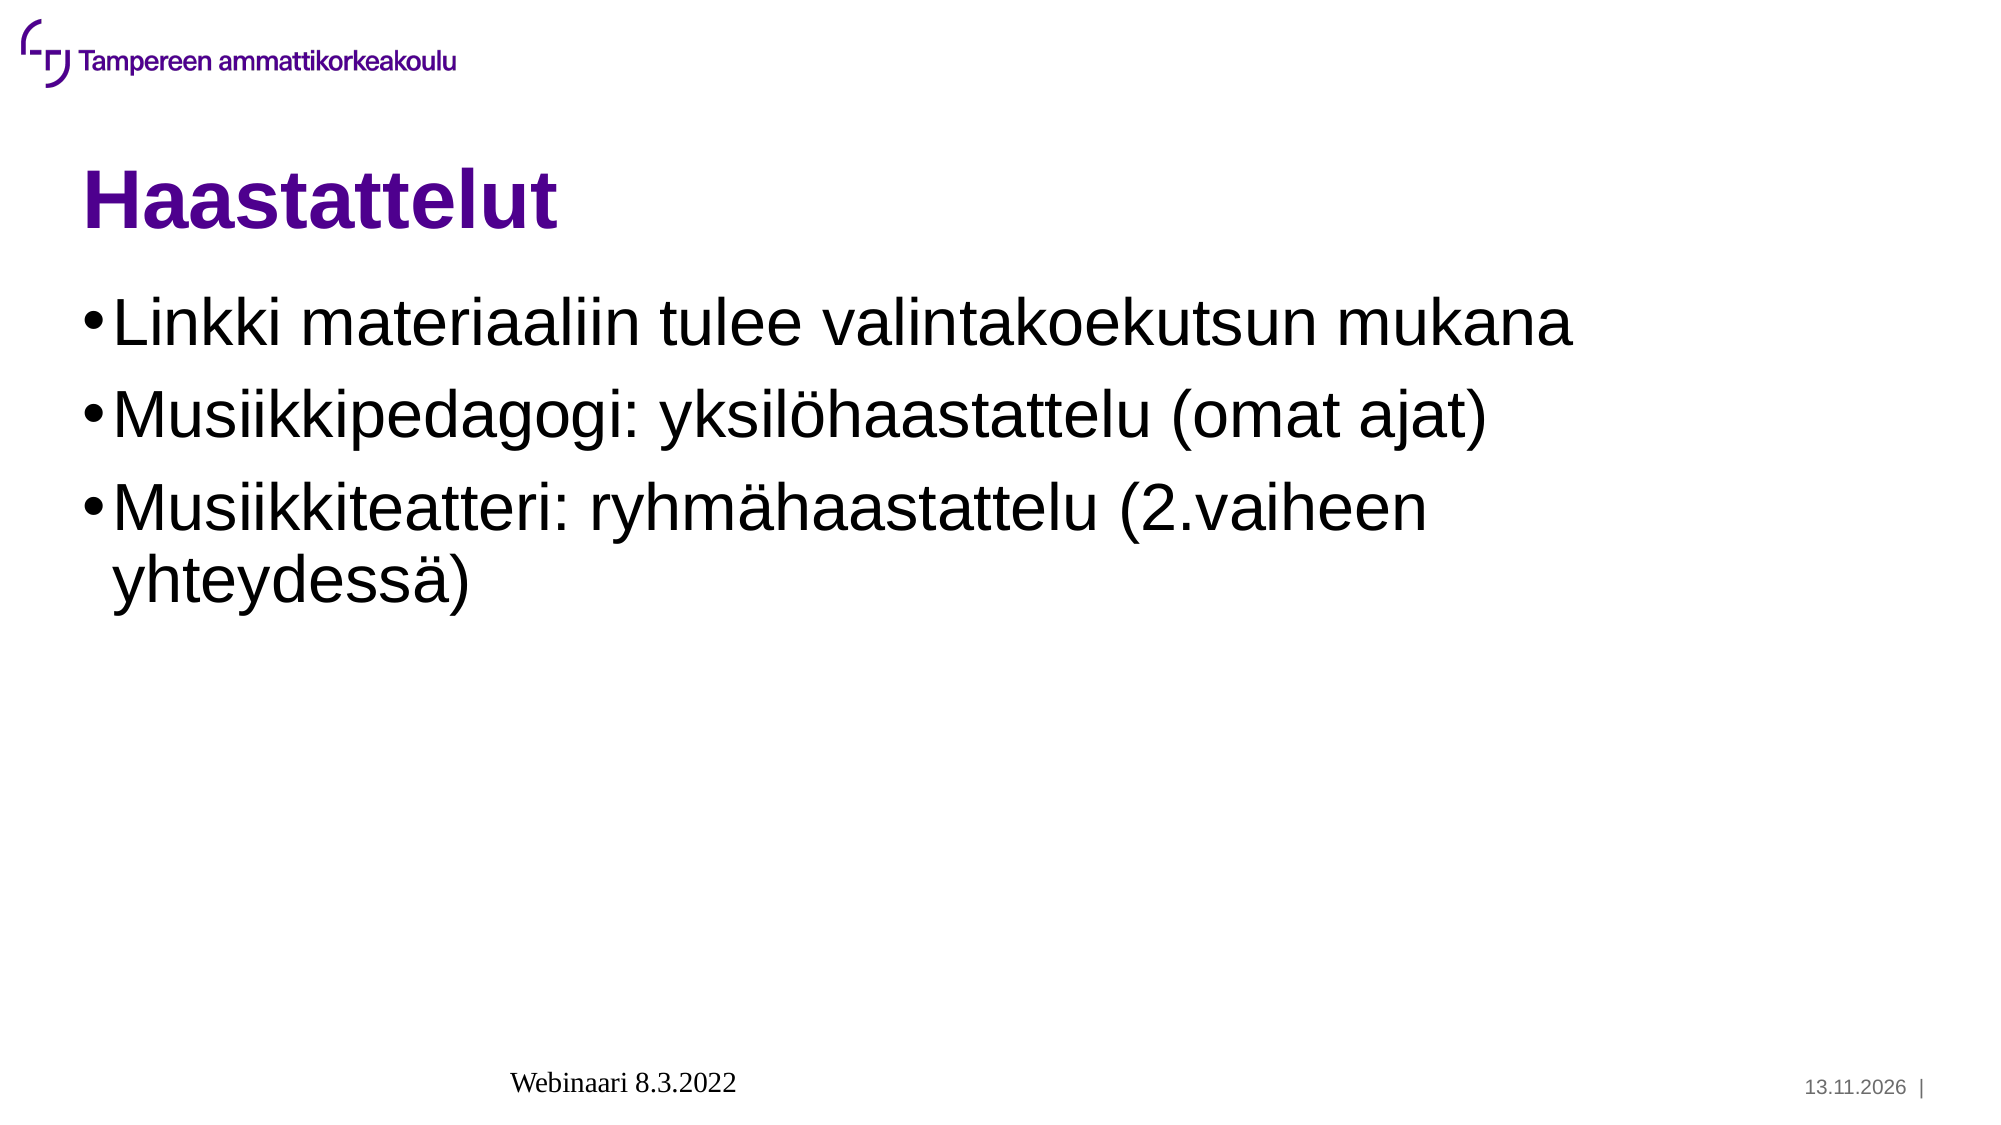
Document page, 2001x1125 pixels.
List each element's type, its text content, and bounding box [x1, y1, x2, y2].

list Linkki materiaaliin tulee valintakoekutsun mukana Musiikkipedagogi: yksilöhaastattelu (omat ajat) Musiikkiteatteri: ryhmähaastattelu (2.vaiheen yhteydessä) [67, 280, 1793, 994]
title Haastattelut [67, 149, 1793, 256]
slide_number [1780, 1064, 1907, 1107]
slide_number | 13 [1918, 1064, 1981, 1107]
picture [20, 18, 456, 88]
footer Webinaari 8.3.2022 [67, 1064, 1180, 1107]
